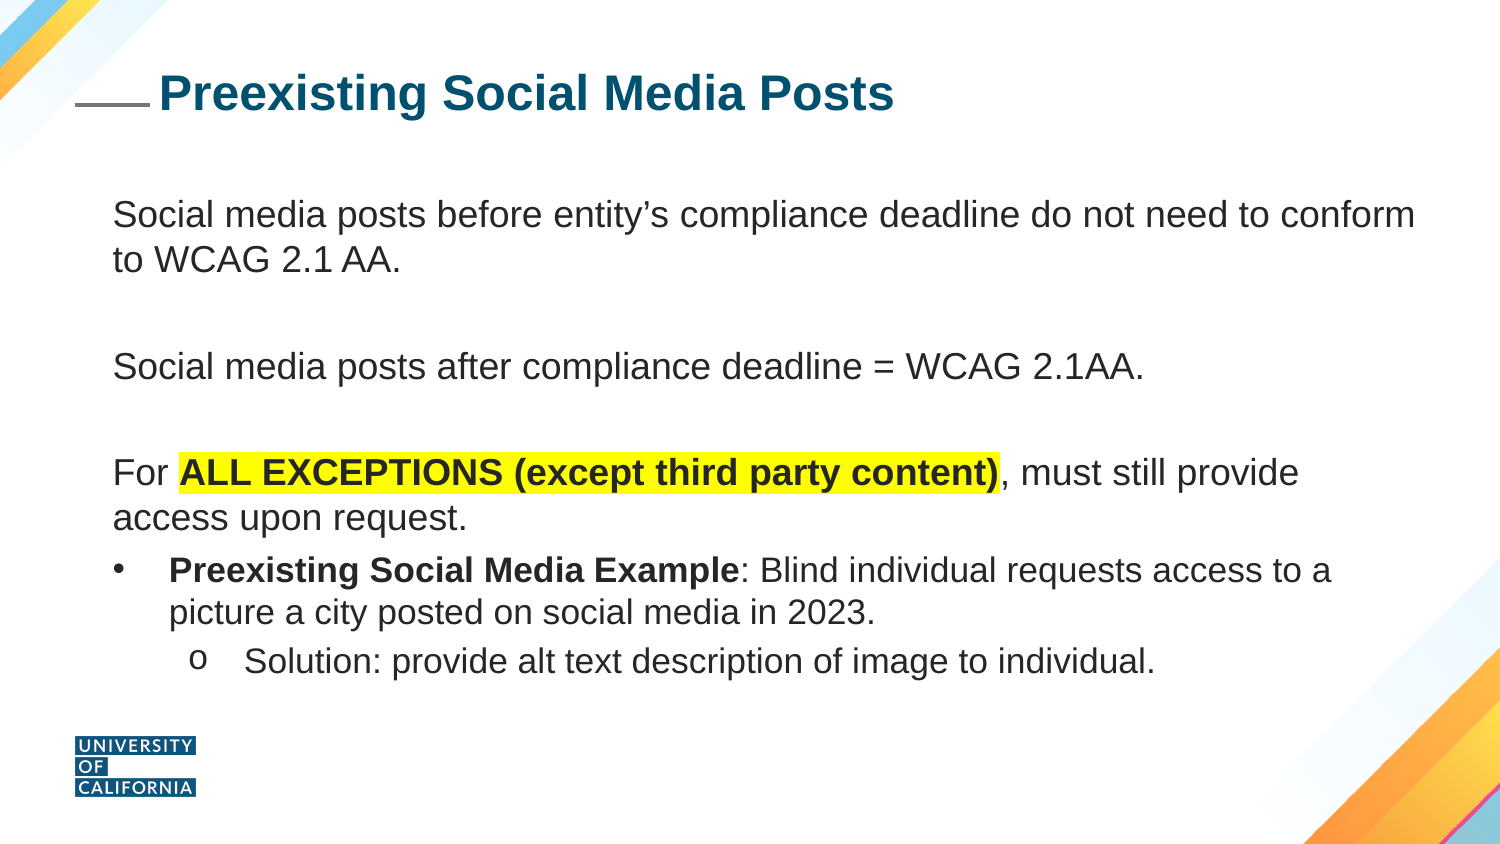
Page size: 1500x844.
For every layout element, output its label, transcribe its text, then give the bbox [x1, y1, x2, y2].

list Social media posts before entity’s compliance deadline do not need to conform to WCAG 2.1 AA. Social media posts after compliance deadline = WCAG 2.1AA. For ALL EXCEPTIONS (except third party content), must still provide access upon request. Preexisting Social Media Example: Blind individual requests access to a picture a city posted on social media in 2023. Solution: provide alt text description of image to individual. [75, 139, 1425, 716]
picture [0, 0, 1500, 844]
title Preexisting Social Media Posts [75, 60, 1425, 139]
